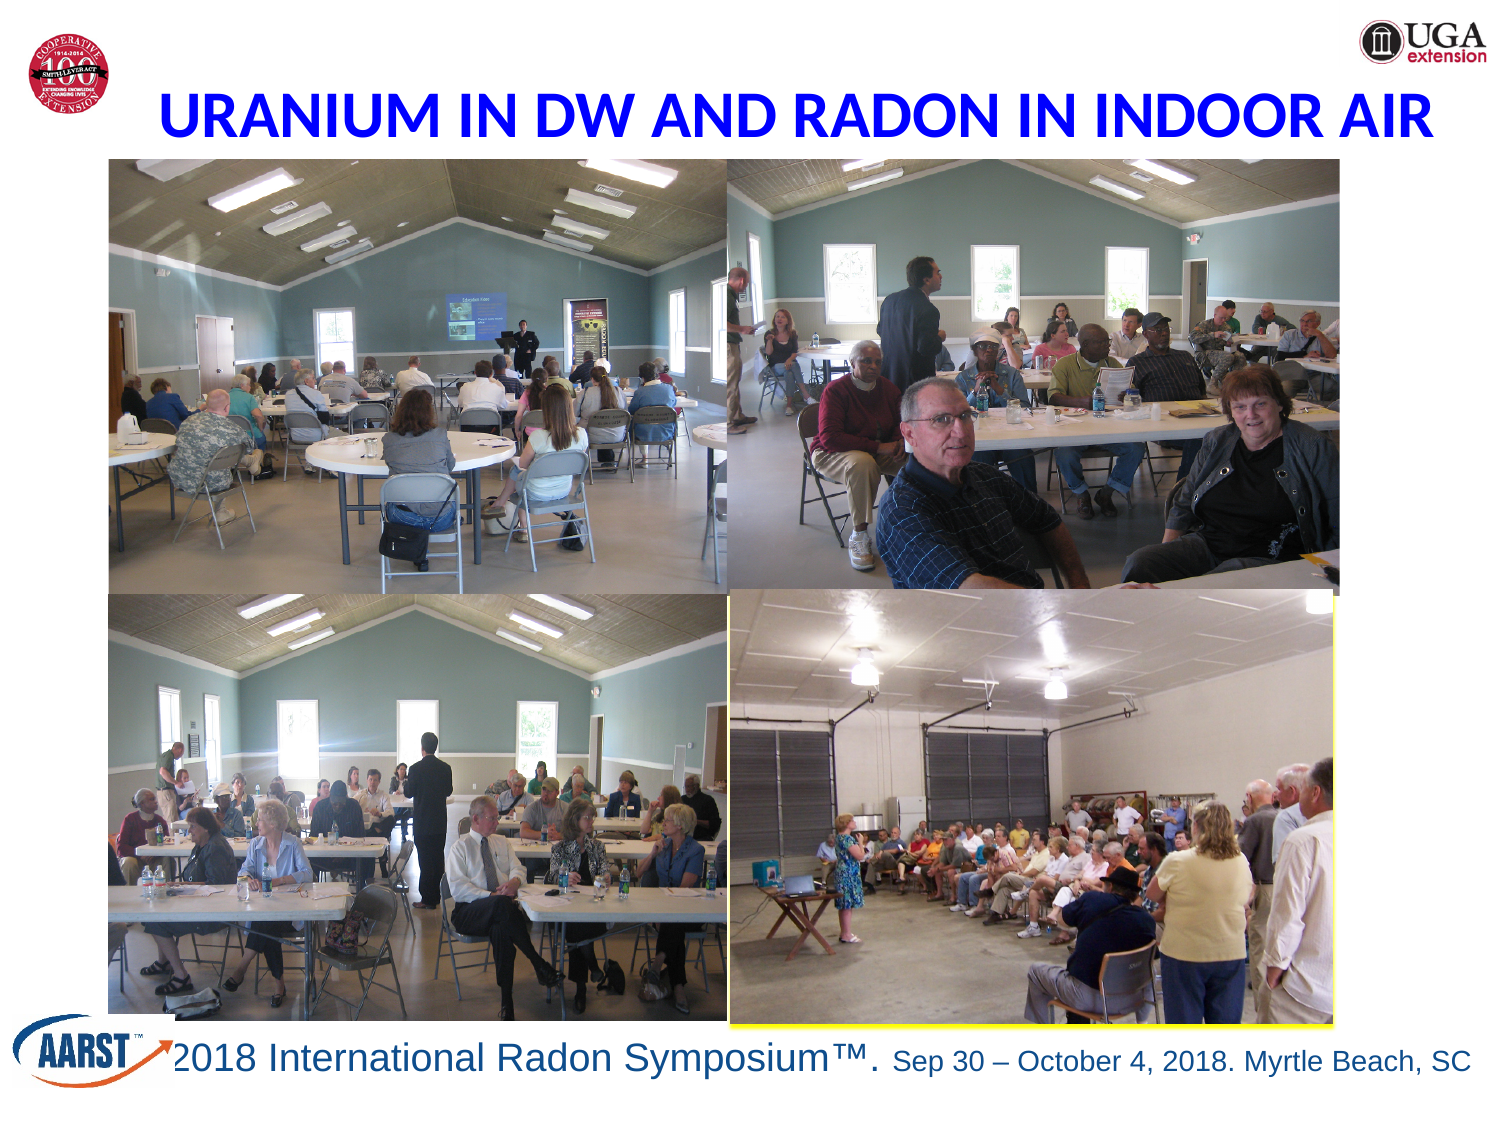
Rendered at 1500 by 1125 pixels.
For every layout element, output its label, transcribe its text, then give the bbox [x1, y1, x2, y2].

text_box 2018 International Radon Symposium™. Sep 30 – October 4, 2018. Myrtle Beach, SC [179, 1025, 1488, 1086]
picture [14, 11, 127, 127]
text_box URANIUM IN DW AND RADON IN INDOOR AIR [143, 63, 1500, 159]
picture [12, 159, 1340, 1088]
picture [1339, 0, 1500, 67]
